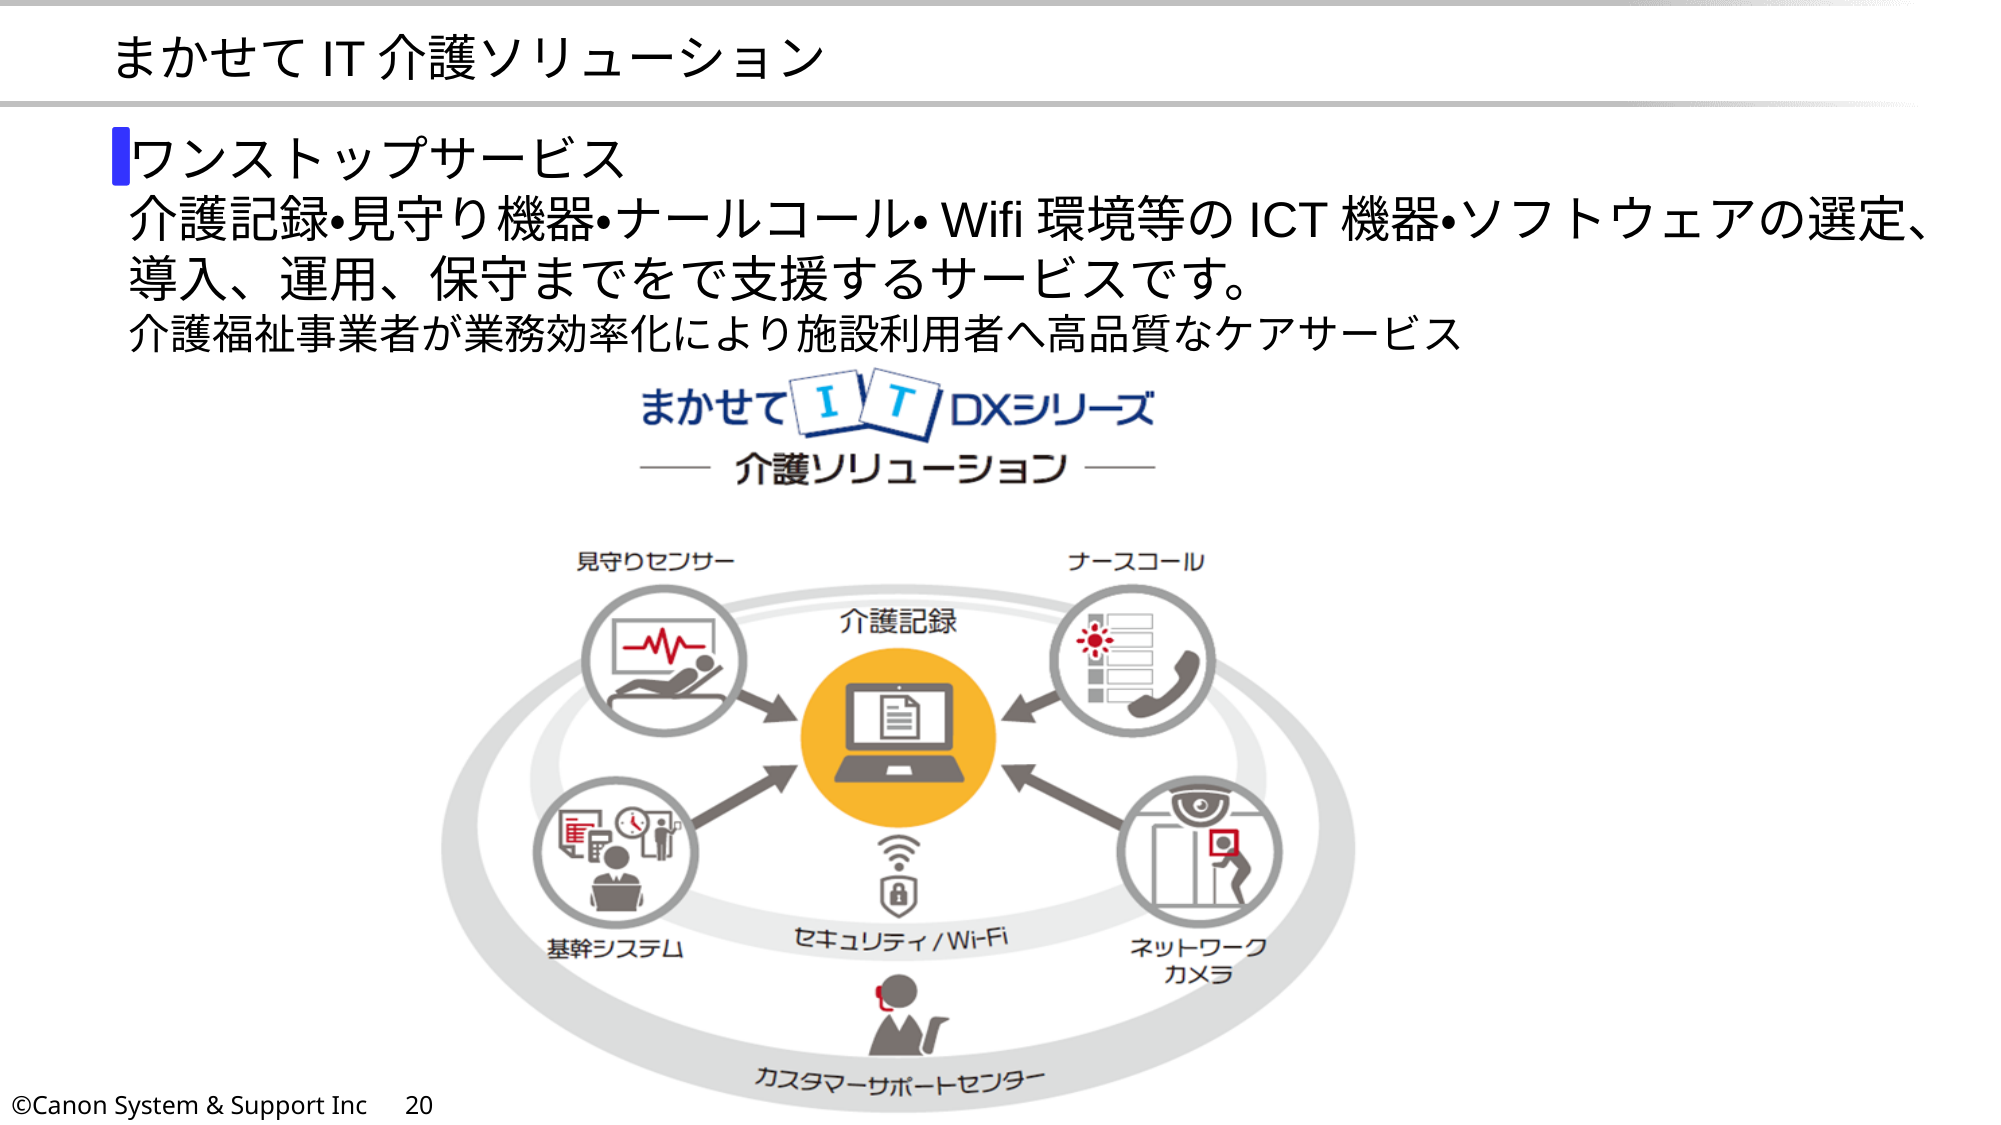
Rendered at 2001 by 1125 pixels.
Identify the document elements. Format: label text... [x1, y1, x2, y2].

text_box まかせてIT介護ソリューション [94, 19, 842, 95]
text_box ワンストップサービス 介護記録・見守り機器・ナールコール・Wifi環境等のICT機器・ソフトウェアの選定、導入、運用、保守までをで支援するサービスです。 介護福祉事業者が業務効率化により施設利用者へ高品質なケアサービス [114, 120, 1924, 365]
picture [432, 361, 1365, 1116]
picture [0, 0, 1995, 6]
text_box [110, 124, 114, 188]
picture [0, 101, 2000, 107]
